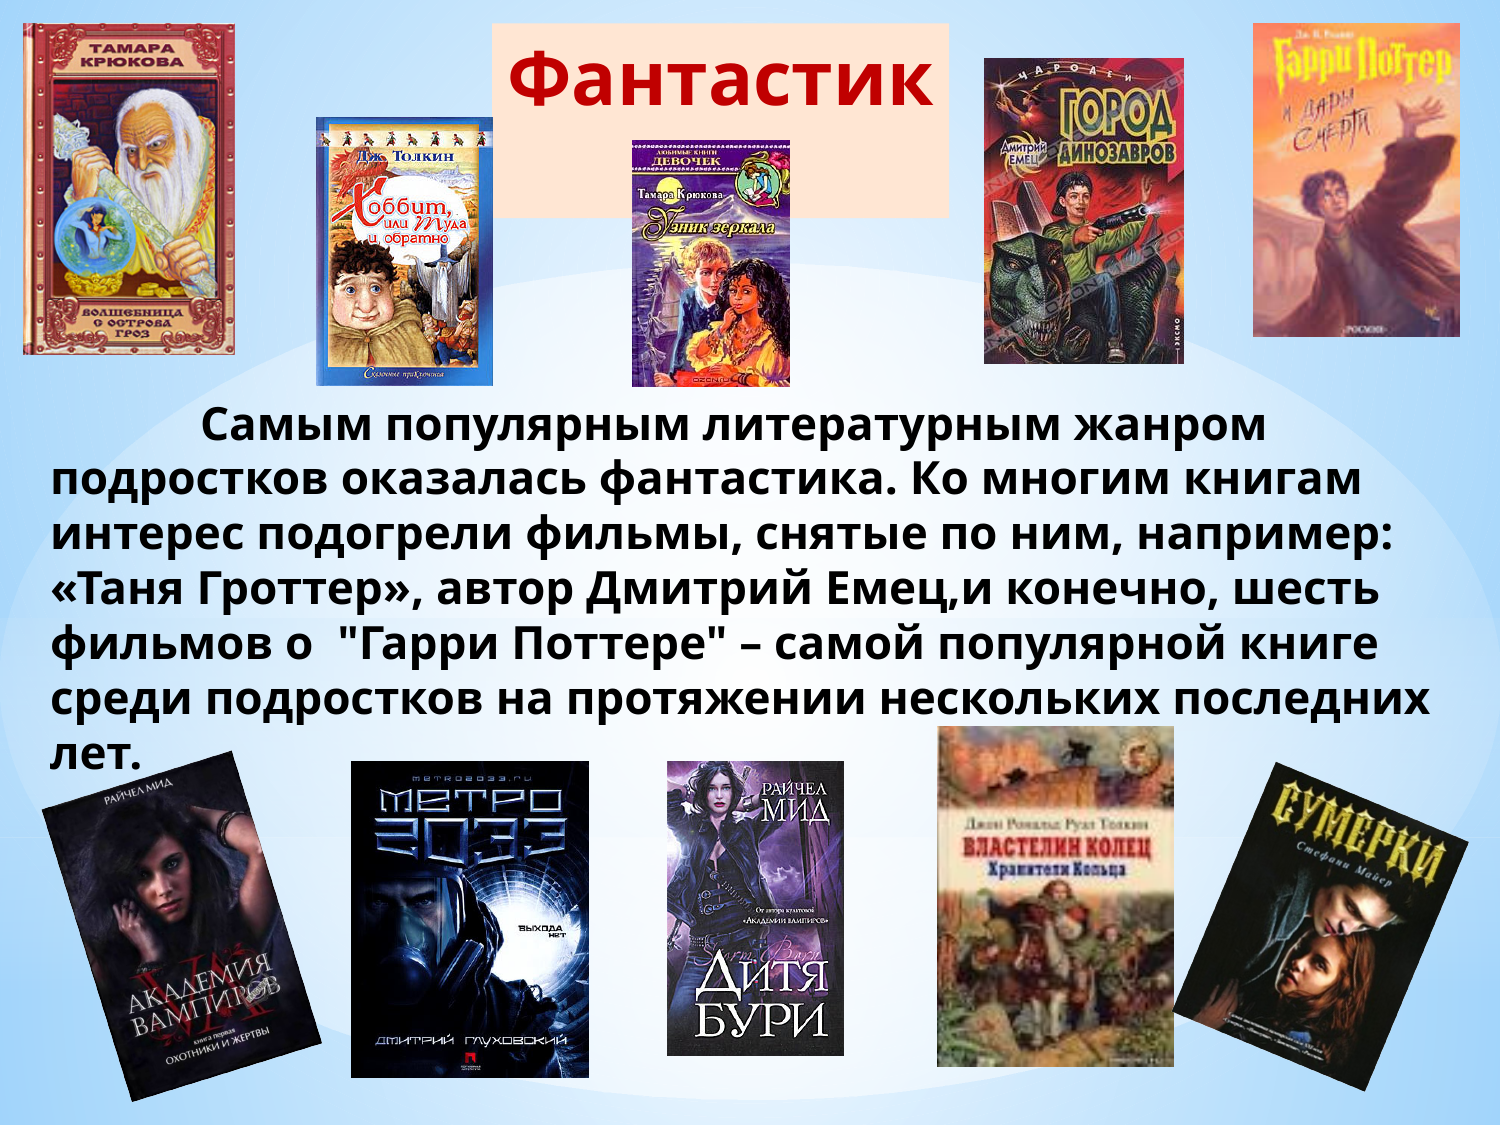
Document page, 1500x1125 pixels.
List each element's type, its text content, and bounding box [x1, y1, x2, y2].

picture [316, 116, 493, 387]
picture [937, 726, 1468, 1091]
picture [351, 761, 589, 1079]
picture [632, 140, 790, 387]
picture [23, 23, 235, 355]
picture [1253, 23, 1460, 337]
picture [667, 761, 844, 1056]
picture [984, 58, 1184, 364]
text_box Самым популярным литературным жанром подростков оказалась фантастика. Ко многим книгам интерес подогрели фильмы, снятые по ним, например: «Таня Гроттер», автор Дмитрий Емец,и конечно, шесть фильмов о "Гарри Поттере" – самой популярной книге среди подростков на протяжении нескольких последних лет. [35, 386, 1500, 787]
picture [42, 751, 321, 1102]
text_box Фантастика [492, 23, 950, 219]
